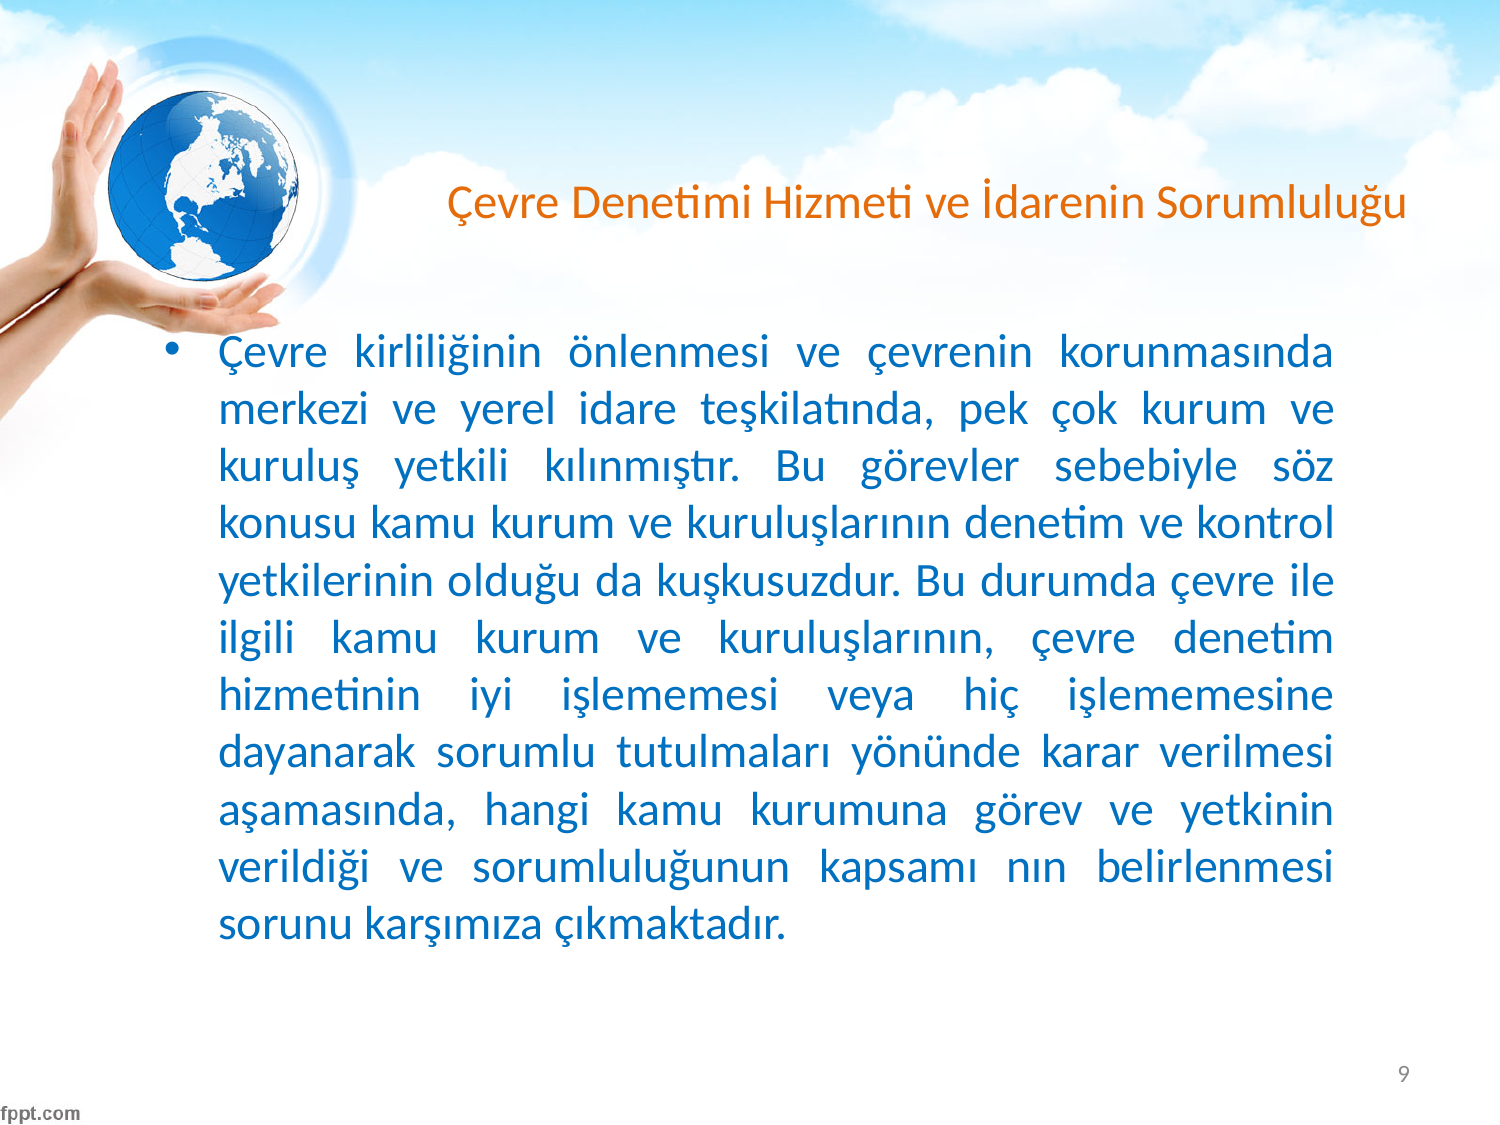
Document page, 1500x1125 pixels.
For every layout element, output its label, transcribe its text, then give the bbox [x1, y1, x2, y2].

picture [0, 0, 1500, 1125]
title Çevre Denetimi Hizmeti ve İdarenin Sorumluluğu [73, 161, 1424, 237]
list Çevre kirliliğinin önlenmesi ve çevrenin korunmasında merkezi ve yerel idare teşkilatında, pek çok kurum ve kuruluş yetkili kılınmıştır. Bu görevler sebebiyle söz konusu kamu kurum ve kuruluşlarının denetim ve kontrol yetkilerinin olduğu da kuşkusuzdur. Bu durumda çevre ile ilgili kamu kurum ve kuruluşlarının, çevre denetim hizmetinin iyi işlememesi veya hiç işlememesine dayanarak sorumlu tutulmaları yönünde karar verilmesi aşamasında, hangi kamu kurumuna görev ve yetkinin verildiği ve sorumluluğunun kapsamı nın belirlenmesi sorunu karşımıza çıkmaktadır. [148, 311, 1352, 964]
slide_number 9 [1074, 1042, 1425, 1103]
